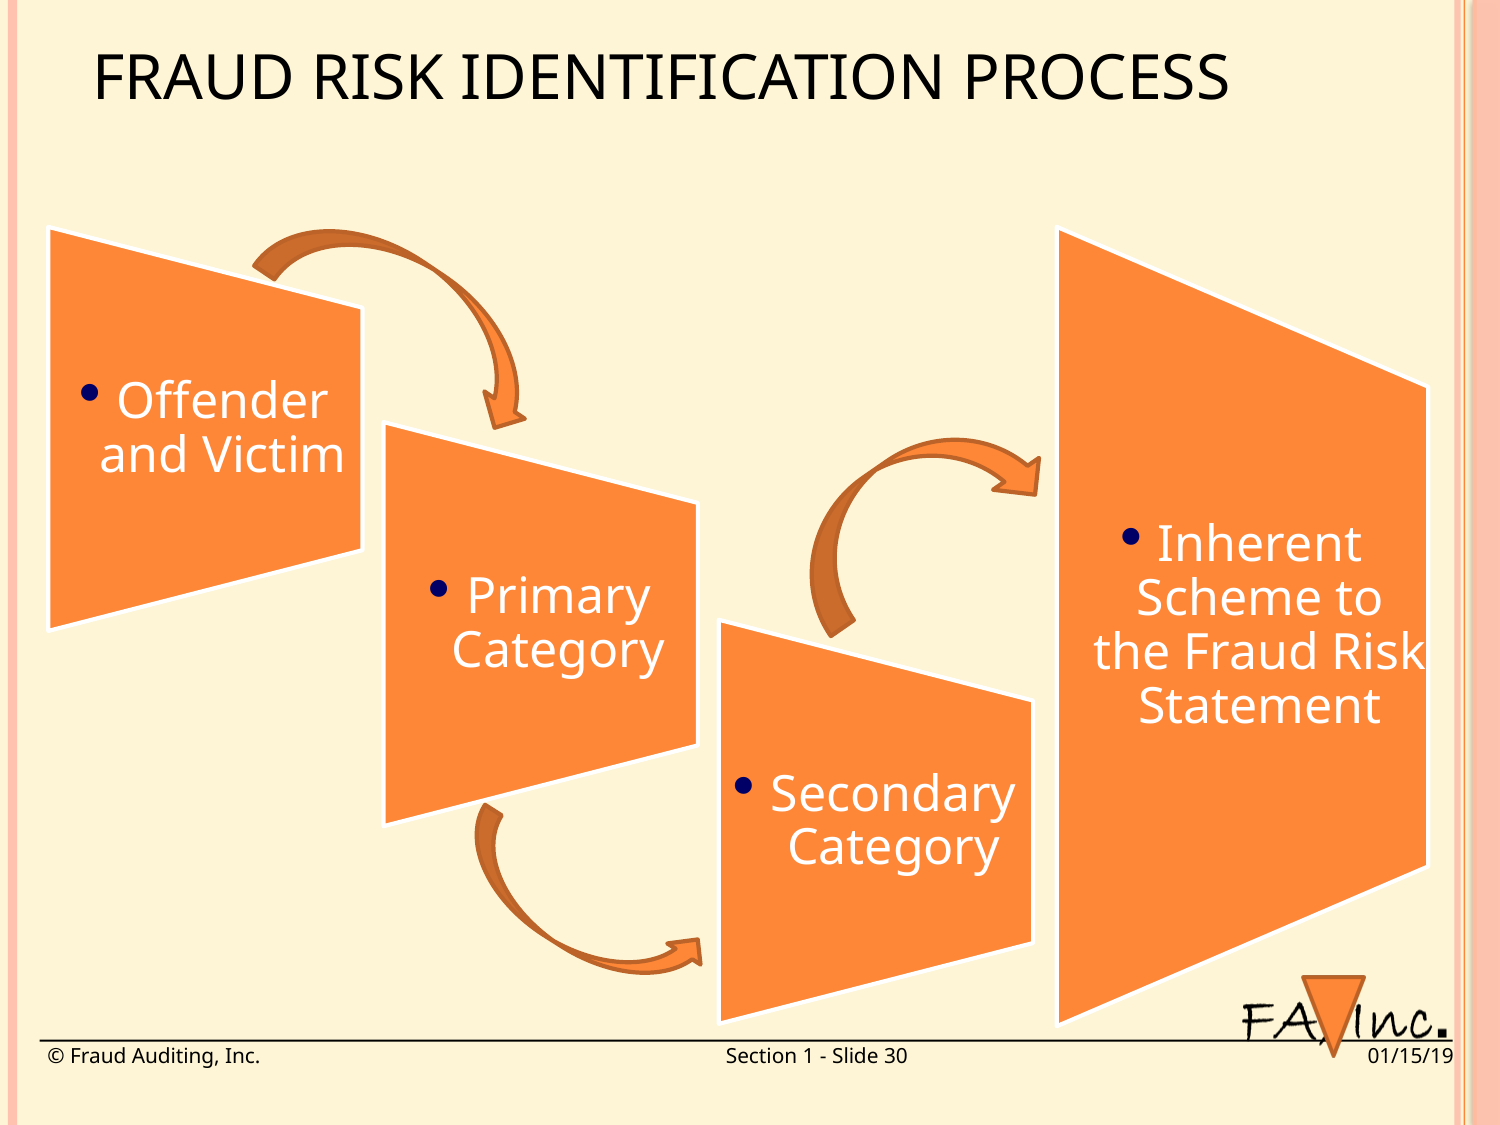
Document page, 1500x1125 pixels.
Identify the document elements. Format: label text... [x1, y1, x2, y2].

picture [1201, 955, 1489, 1100]
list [42, 226, 1429, 1027]
title Fraud Risk Identification process [77, 11, 1434, 138]
